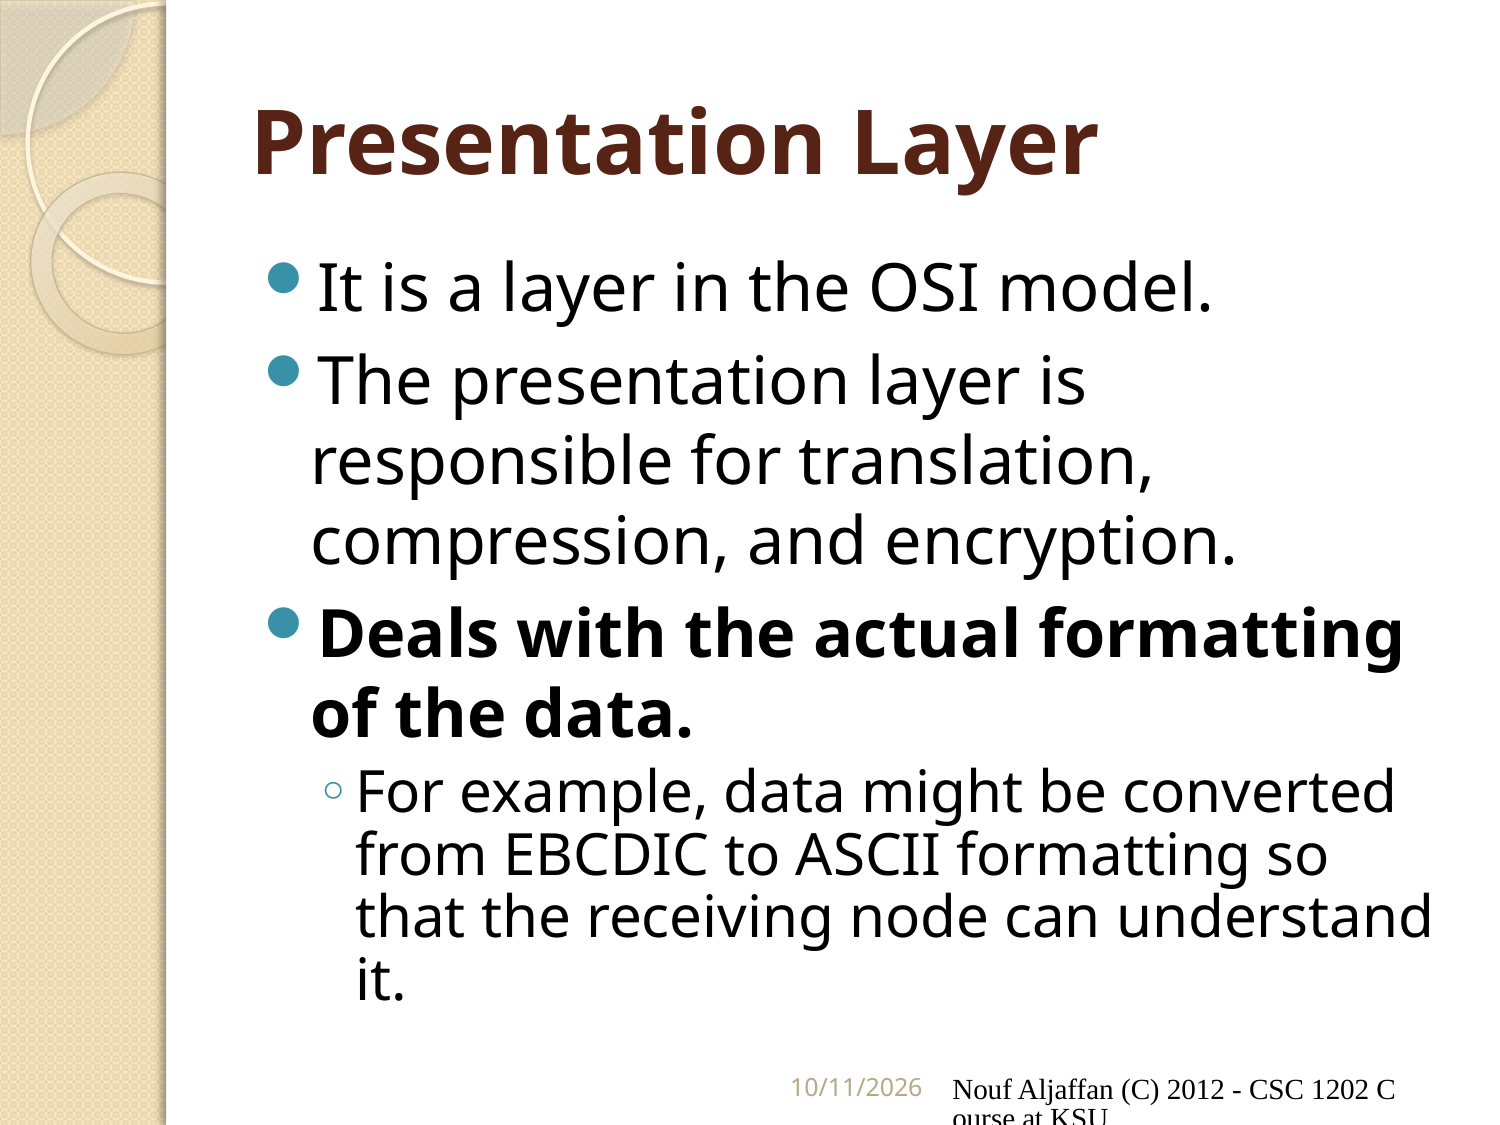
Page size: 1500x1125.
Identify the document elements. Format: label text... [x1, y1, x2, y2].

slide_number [587, 1034, 937, 1113]
title Presentation Layer [235, 45, 1466, 233]
list It is a layer in the OSI model. The presentation layer is responsible for translation, compression, and encryption. Deals with the actual formatting of the data. For example, data might be converted from EBCDIC to ASCII formatting so that the receiving node can understand it. [235, 237, 1466, 1025]
footer Nouf Aljaffan (C) 2012 - CSC 1202 Course at KSU [937, 1034, 1413, 1113]
